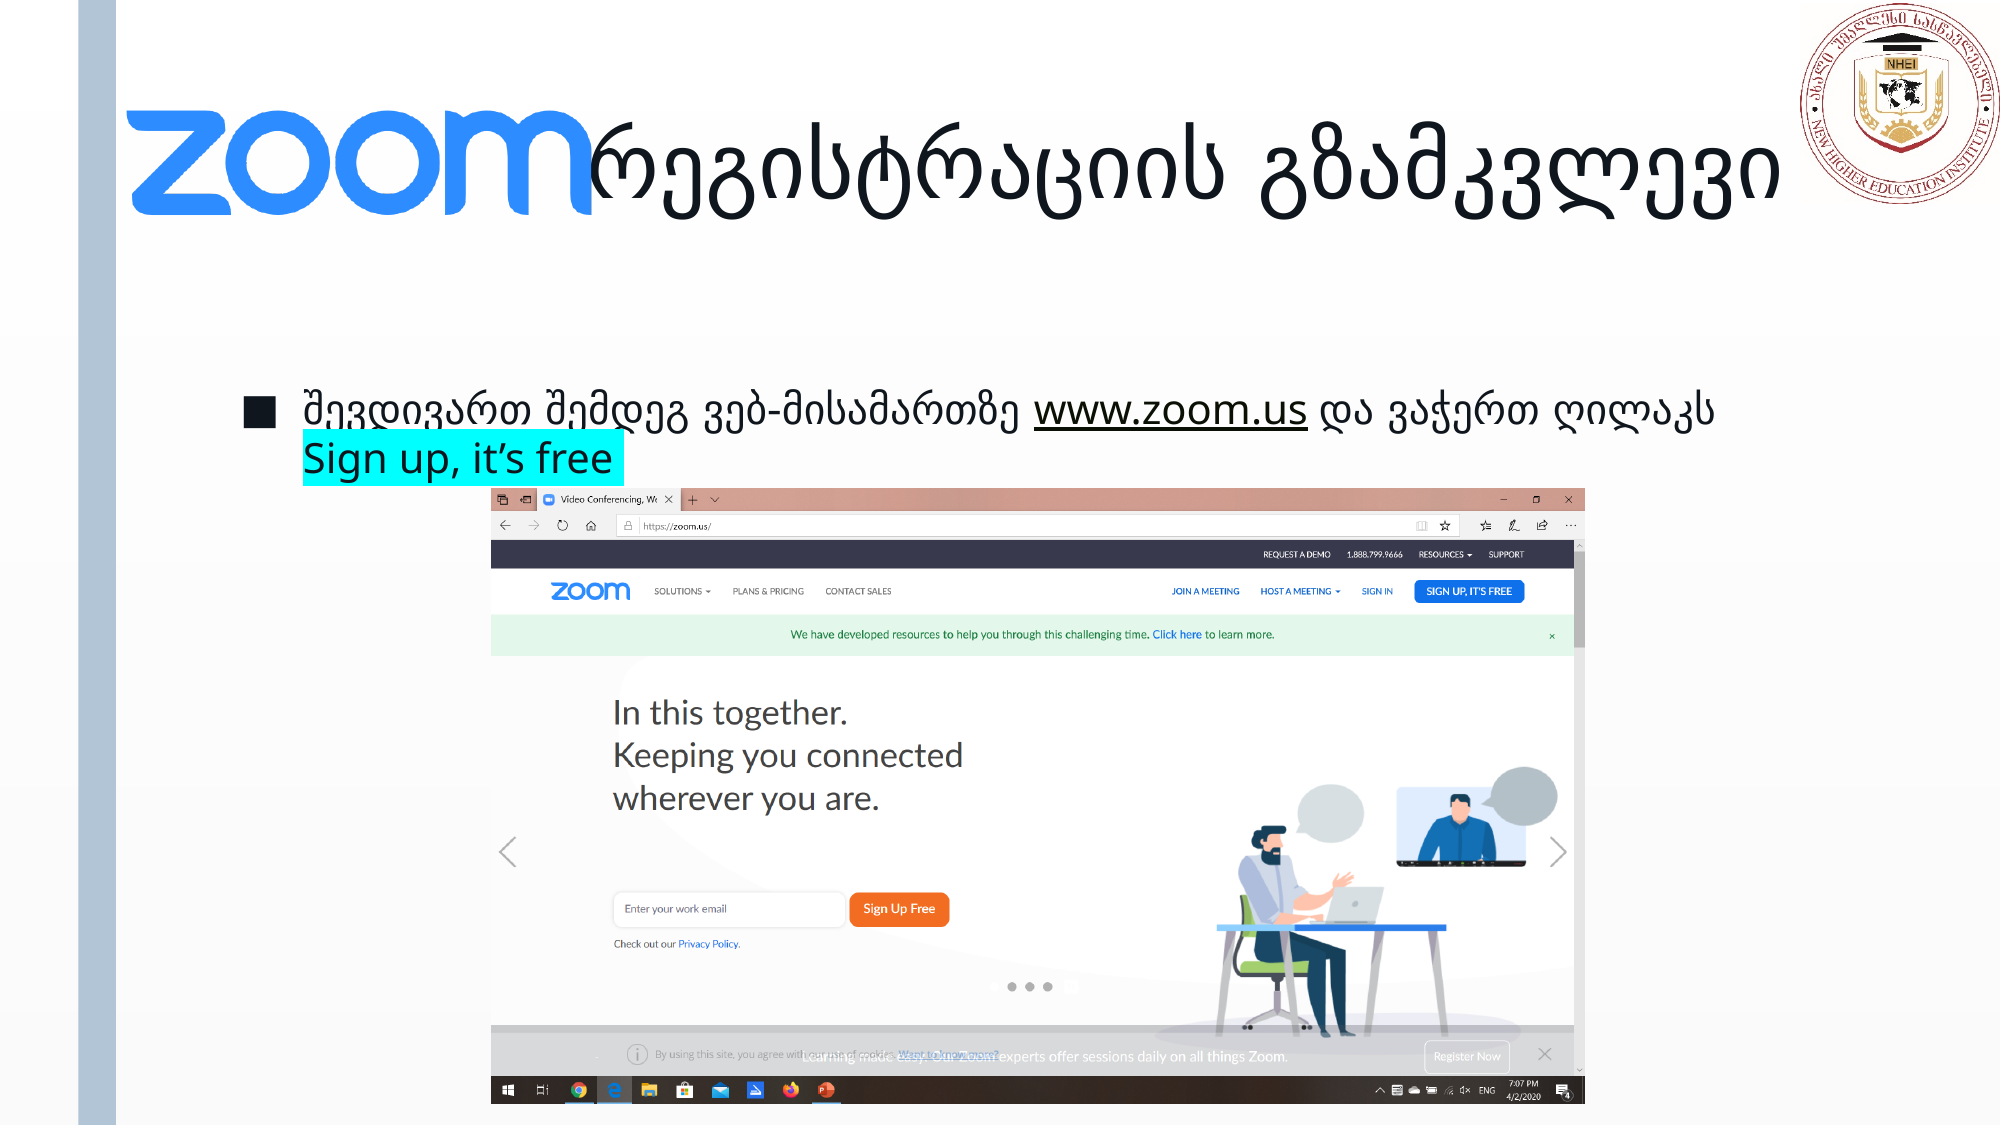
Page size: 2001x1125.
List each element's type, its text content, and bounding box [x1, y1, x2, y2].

title რეგისტრაციის გზამკვლევი [225, 112, 1800, 357]
list შევდივართ შემდეგ ვებ-მისამართზე www.zoom.us და ვაჭერთ ღილაკს Sign up, it’s free [225, 375, 1800, 963]
picture [491, 488, 1585, 1104]
picture [1799, 3, 2000, 204]
picture [58, 5, 658, 320]
